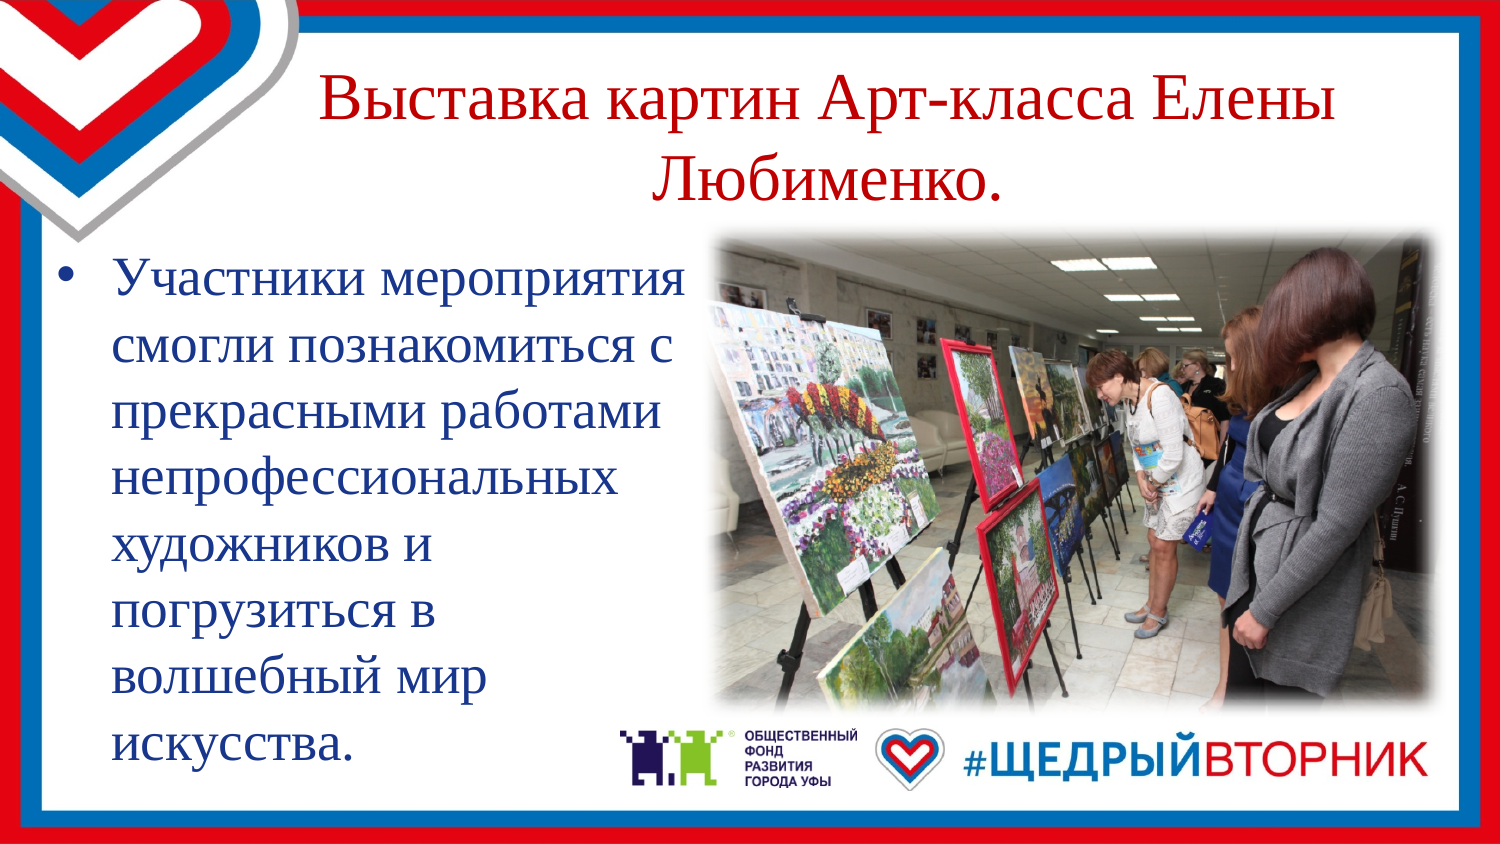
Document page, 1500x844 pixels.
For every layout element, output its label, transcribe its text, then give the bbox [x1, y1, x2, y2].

picture [0, 0, 1500, 844]
list Участники мероприятия смогли познакомиться с прекрасными работами непрофессиональных художников и погрузиться в волшебный мир искусства. [41, 232, 703, 789]
title Выставка картин Арт-класса Елены Любименко. [218, 43, 1439, 232]
